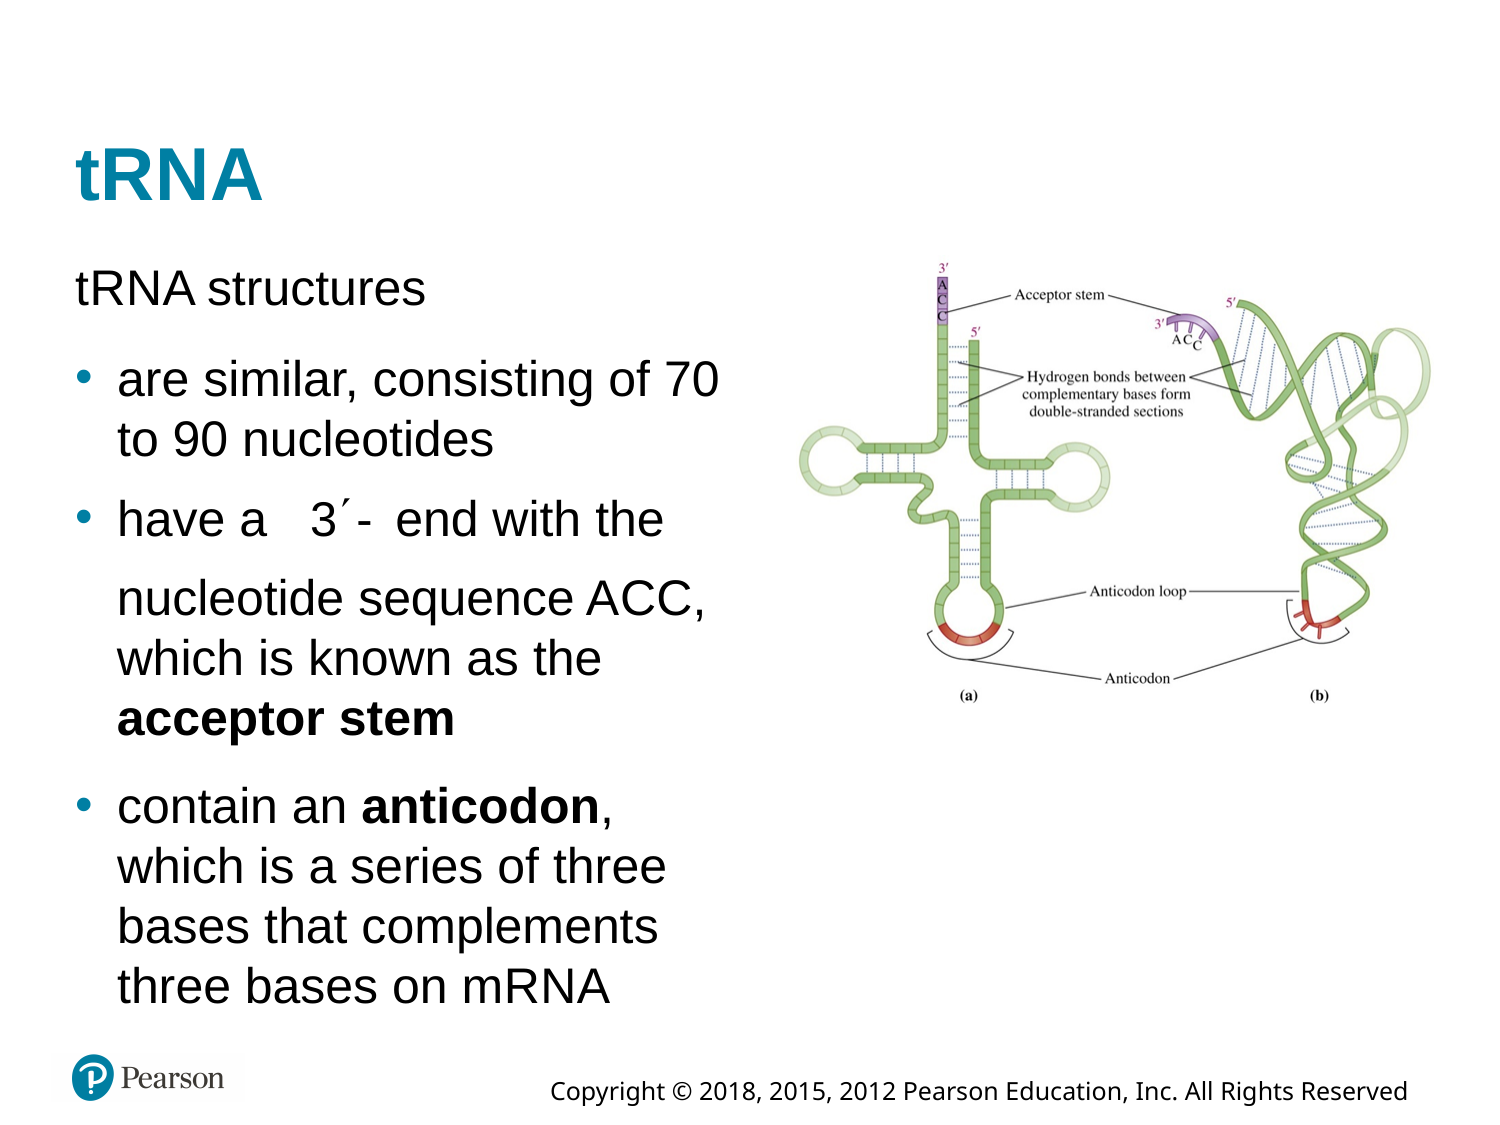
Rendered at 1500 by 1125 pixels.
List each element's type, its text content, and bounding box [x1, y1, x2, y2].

title t R N A [75, 35, 1425, 216]
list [795, 255, 1435, 706]
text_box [303, 491, 382, 549]
picture [51, 1053, 245, 1102]
list have a [75, 486, 297, 554]
list end with the [395, 486, 690, 554]
list contain an anticodon, which is a series of three bases that complements three bases on m R N A [75, 773, 706, 1023]
list t R N A structures are similar, consisting of 70 to 90 nucleotides [75, 255, 742, 476]
list nucleotide sequence A C C, which is known as the acceptor stem [75, 565, 733, 762]
